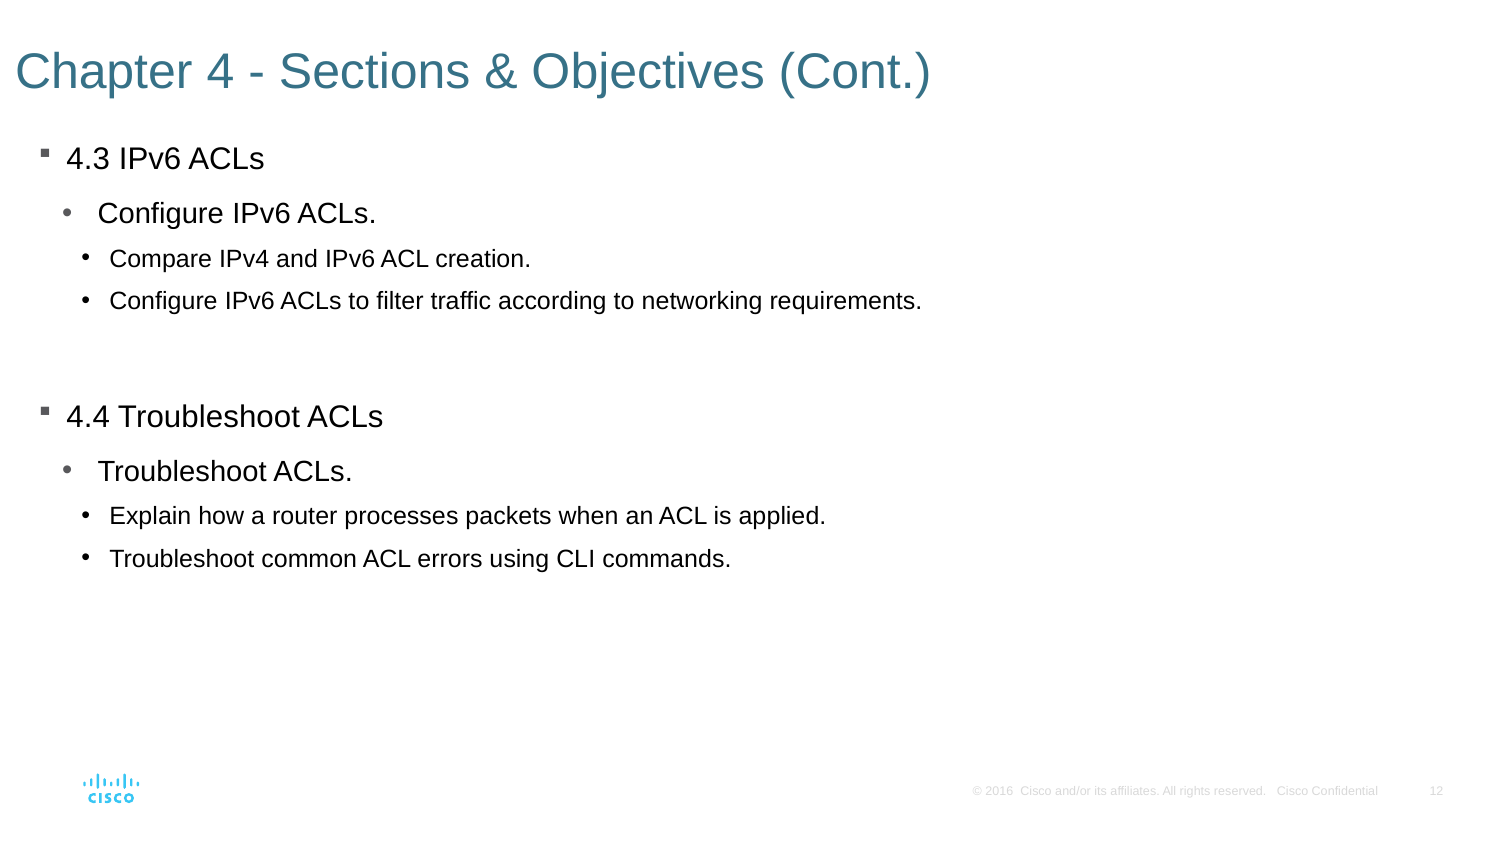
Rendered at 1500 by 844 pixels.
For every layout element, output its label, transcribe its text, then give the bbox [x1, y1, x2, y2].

title Chapter 4 - Sections & Objectives (Cont.) [0, 6, 1500, 131]
list 4.3 IPv6 ACLs Configure IPv6 ACLs. Compare IPv4 and IPv6 ACL creation. Configure IPv6 ACLs to filter traffic according to networking requirements. 4.4 Troubleshoot ACLs Troubleshoot ACLs. Explain how a router processes packets when an ACL is applied. Troubleshoot common ACL errors using CLI commands. [23, 131, 1476, 813]
